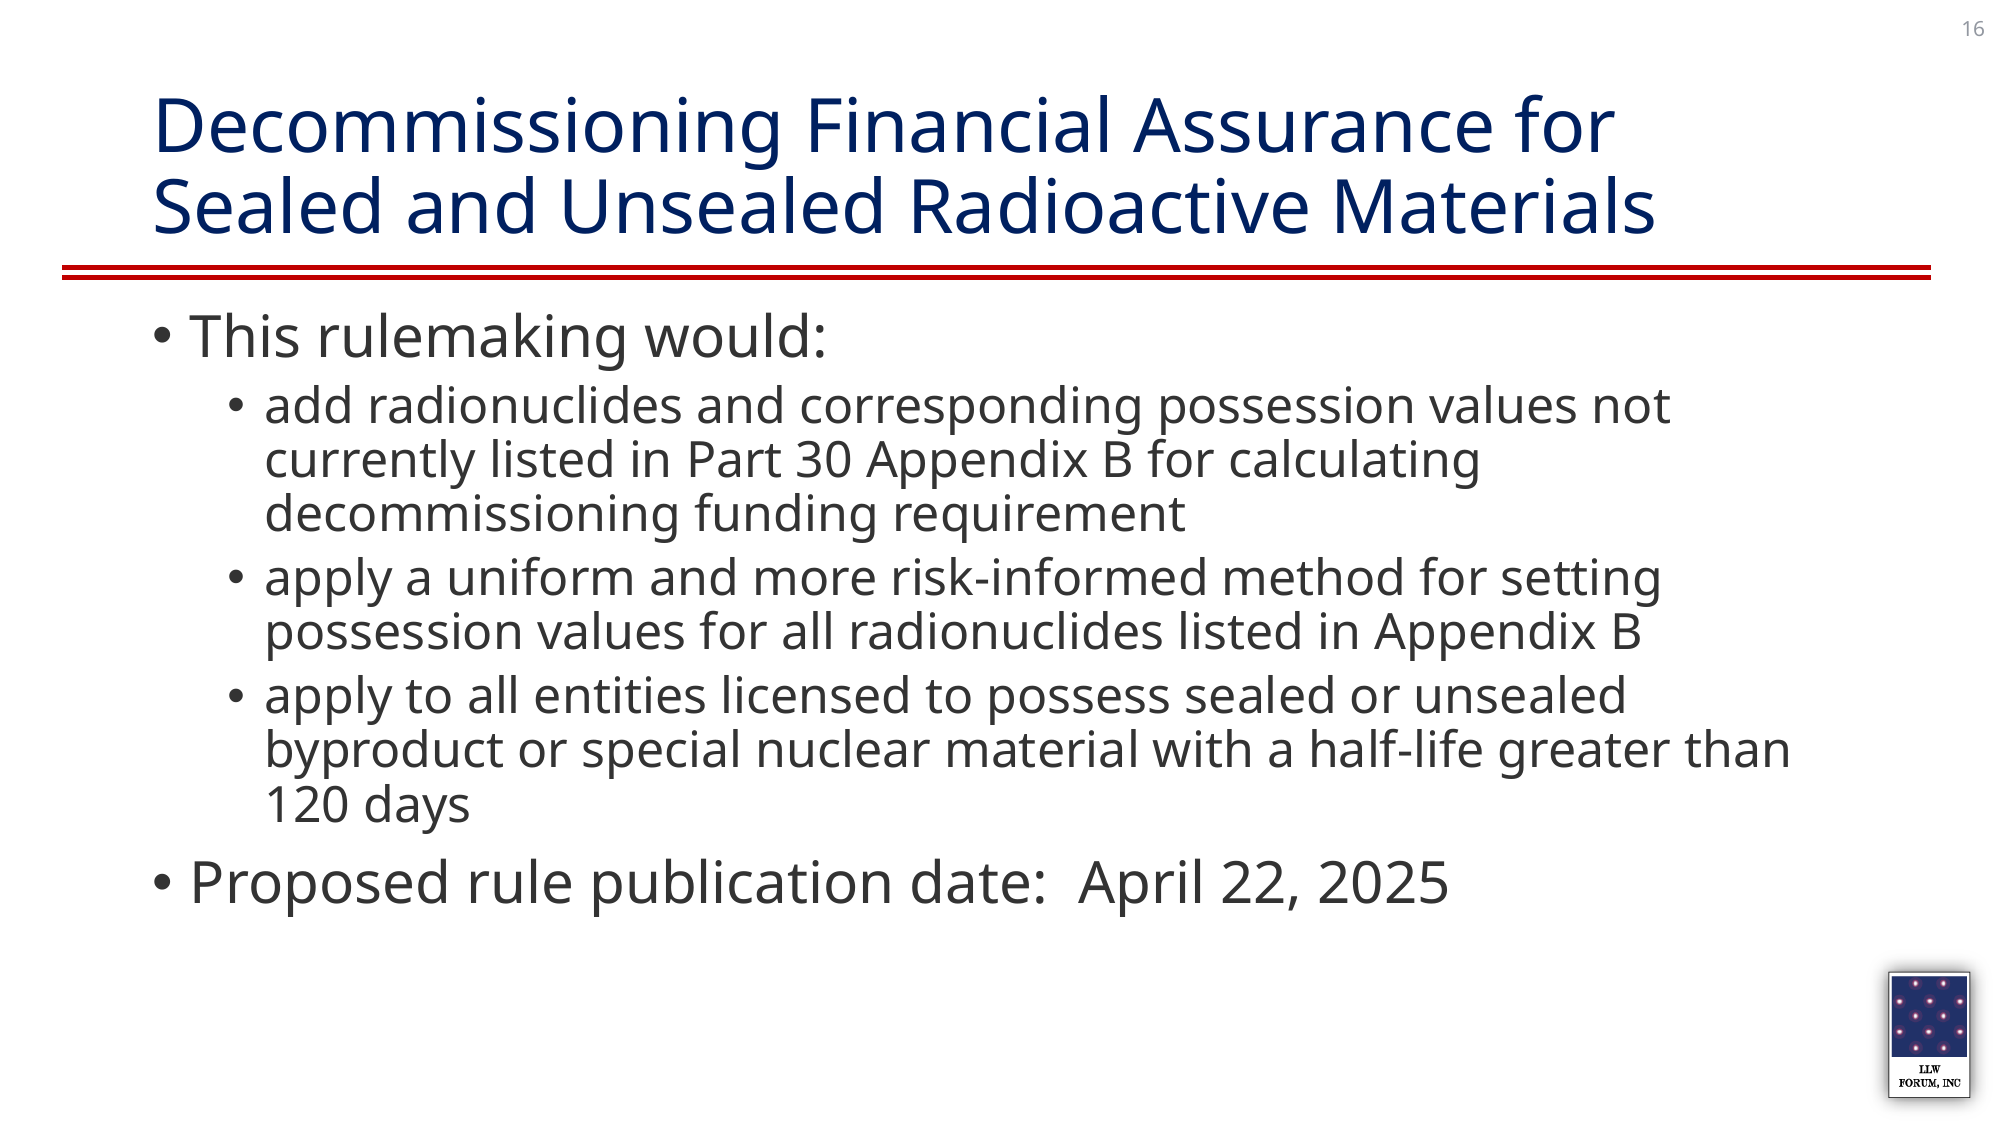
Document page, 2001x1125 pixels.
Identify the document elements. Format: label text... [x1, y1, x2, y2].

slide_number 16 [1550, 0, 2000, 60]
title Decommissioning Financial Assurance for Sealed and Unsealed Radioactive Materials [137, 59, 1863, 278]
list This rulemaking would: add radionuclides and corresponding possession values not currently listed in Part 30 Appendix B for calculating decommissioning funding requirement apply a uniform and more risk-informed method for setting possession values for all radionuclides listed in Appendix B apply to all entities licensed to possess sealed or unsealed byproduct or special nuclear material with a half-life greater than 120 days Proposed rule publication date: April 22, 2025 [137, 299, 1863, 1014]
picture [1862, 942, 2000, 1123]
